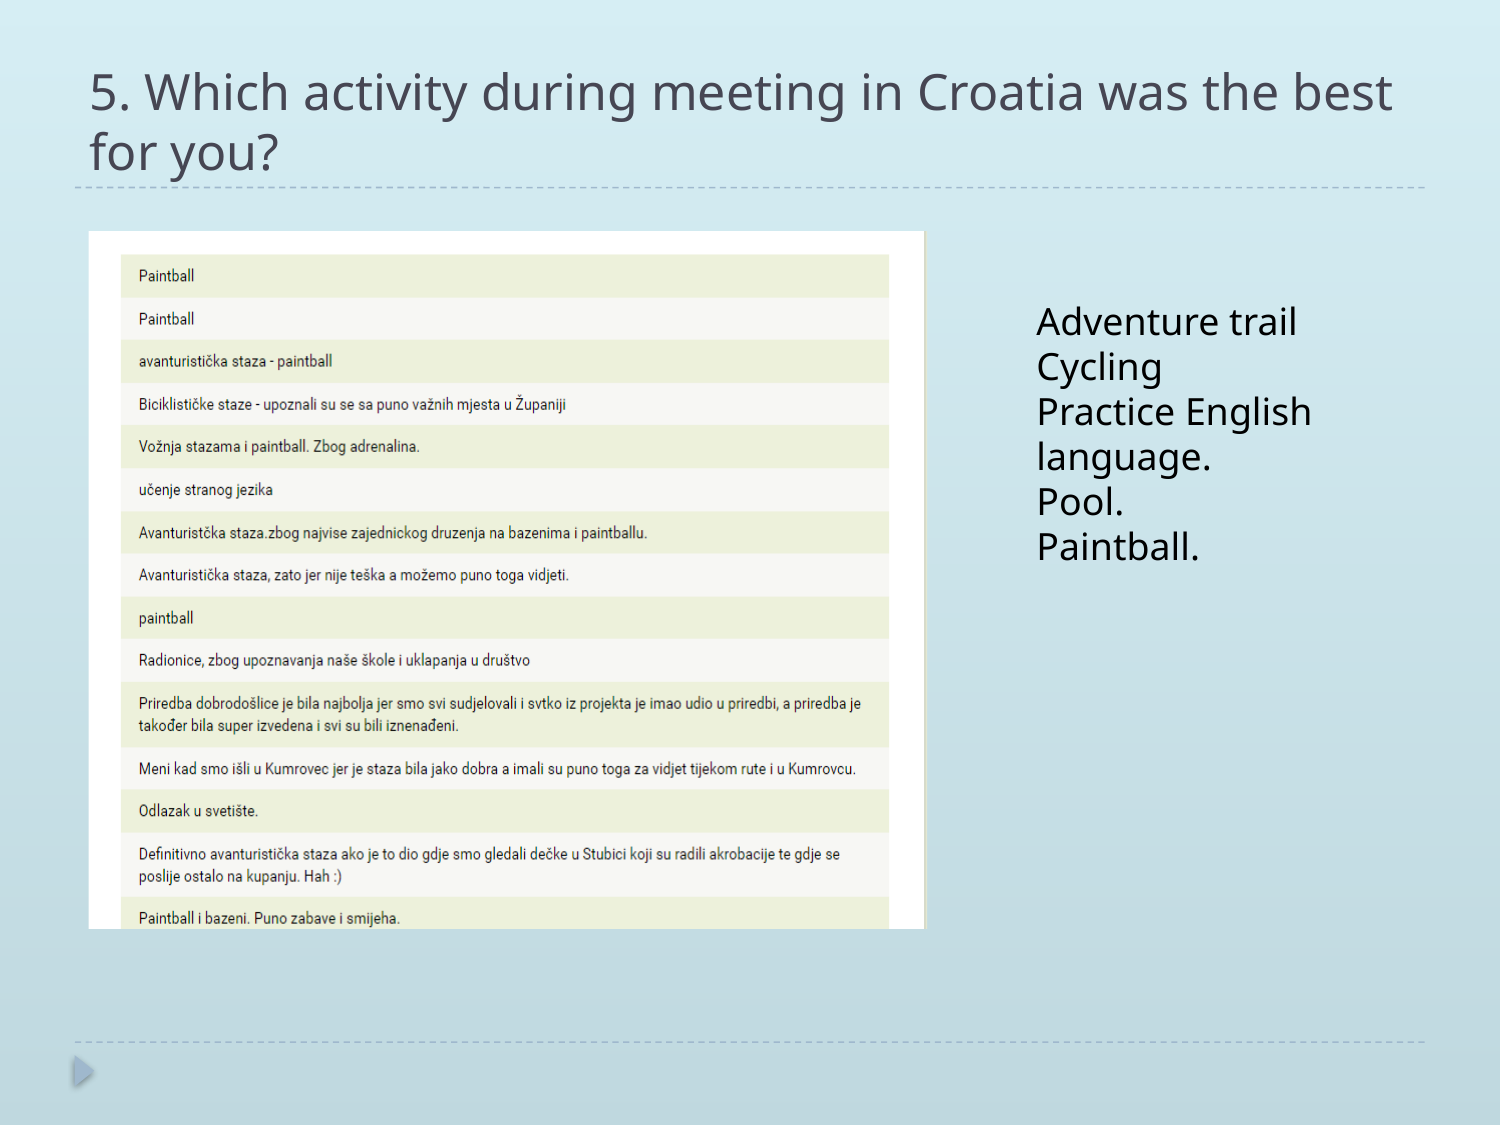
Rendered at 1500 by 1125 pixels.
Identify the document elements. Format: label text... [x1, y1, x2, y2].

title 5. Which activity during meeting in Croatia was the best for you? [75, 24, 1425, 188]
text_box Adventure trail Cycling Practice English language. Pool. Paintball. [1021, 290, 1412, 576]
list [88, 231, 928, 929]
